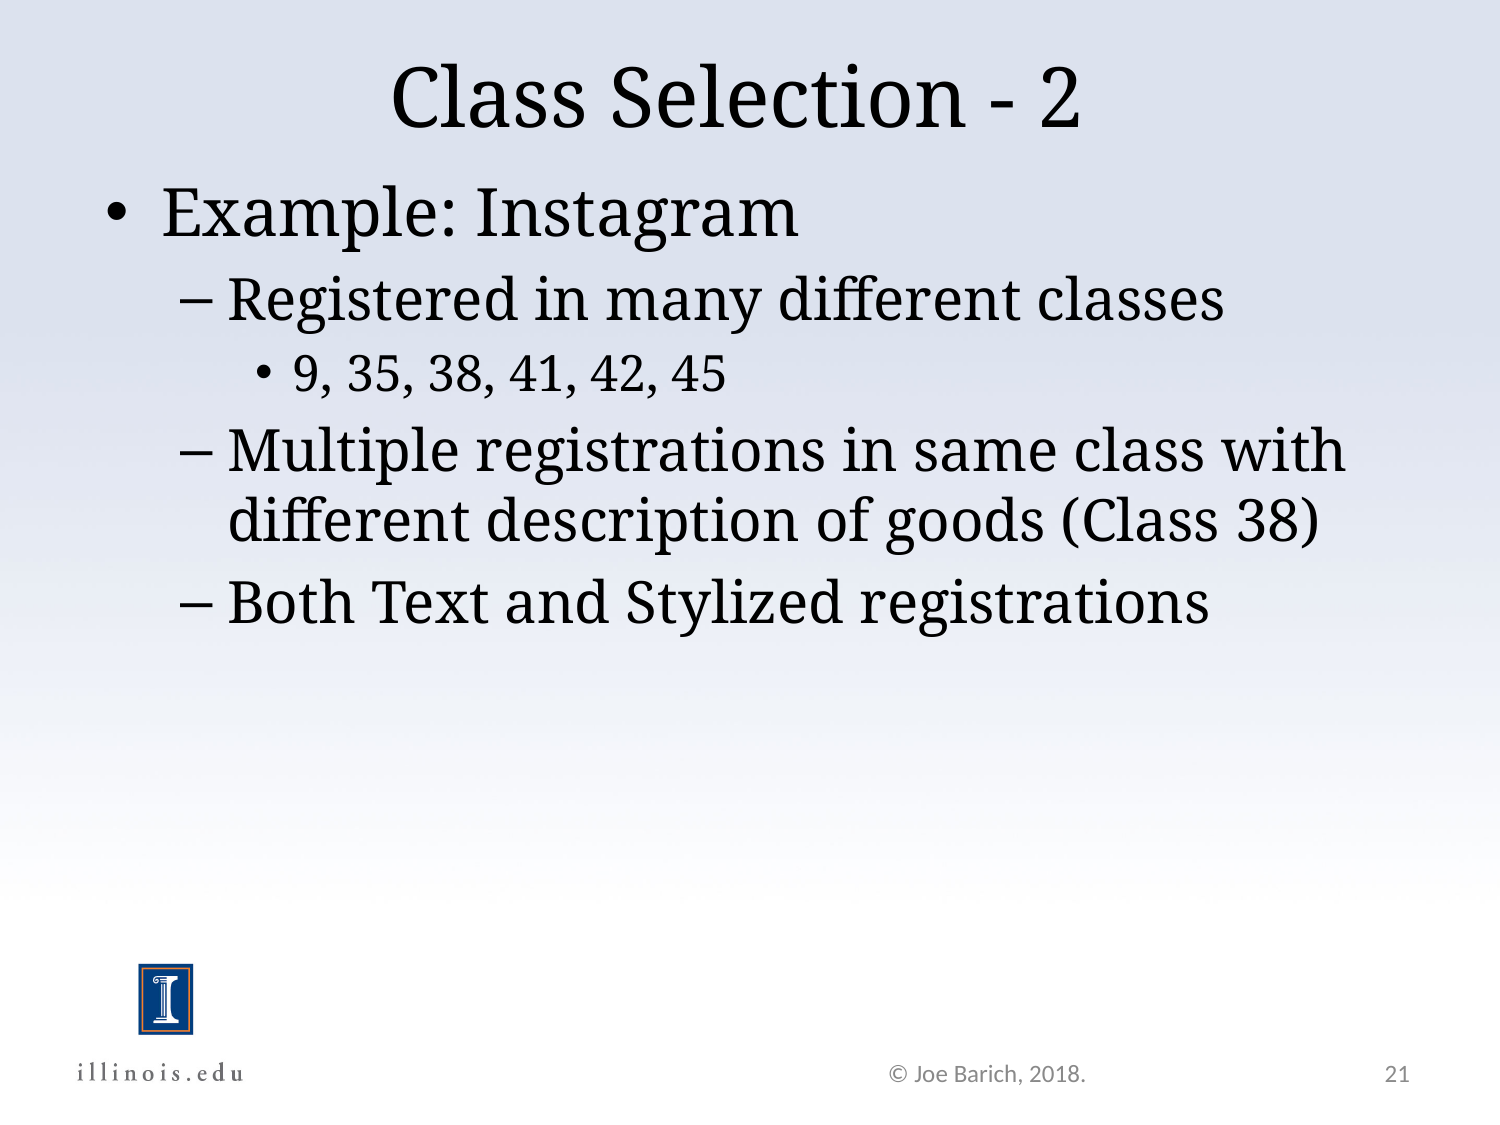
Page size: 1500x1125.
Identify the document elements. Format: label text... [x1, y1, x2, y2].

list Example: Instagram Registered in many different classes 9, 35, 38, 41, 42, 45 Multiple registrations in same class with different description of goods (Class 38) Both Text and Stylized registrations [89, 162, 1441, 1078]
slide_number 21 [1250, 1042, 1425, 1103]
picture [0, 0, 1500, 1125]
title Class Selection - 2 [72, 0, 1424, 188]
footer © Joe Barich, 2018. [750, 1042, 1225, 1103]
